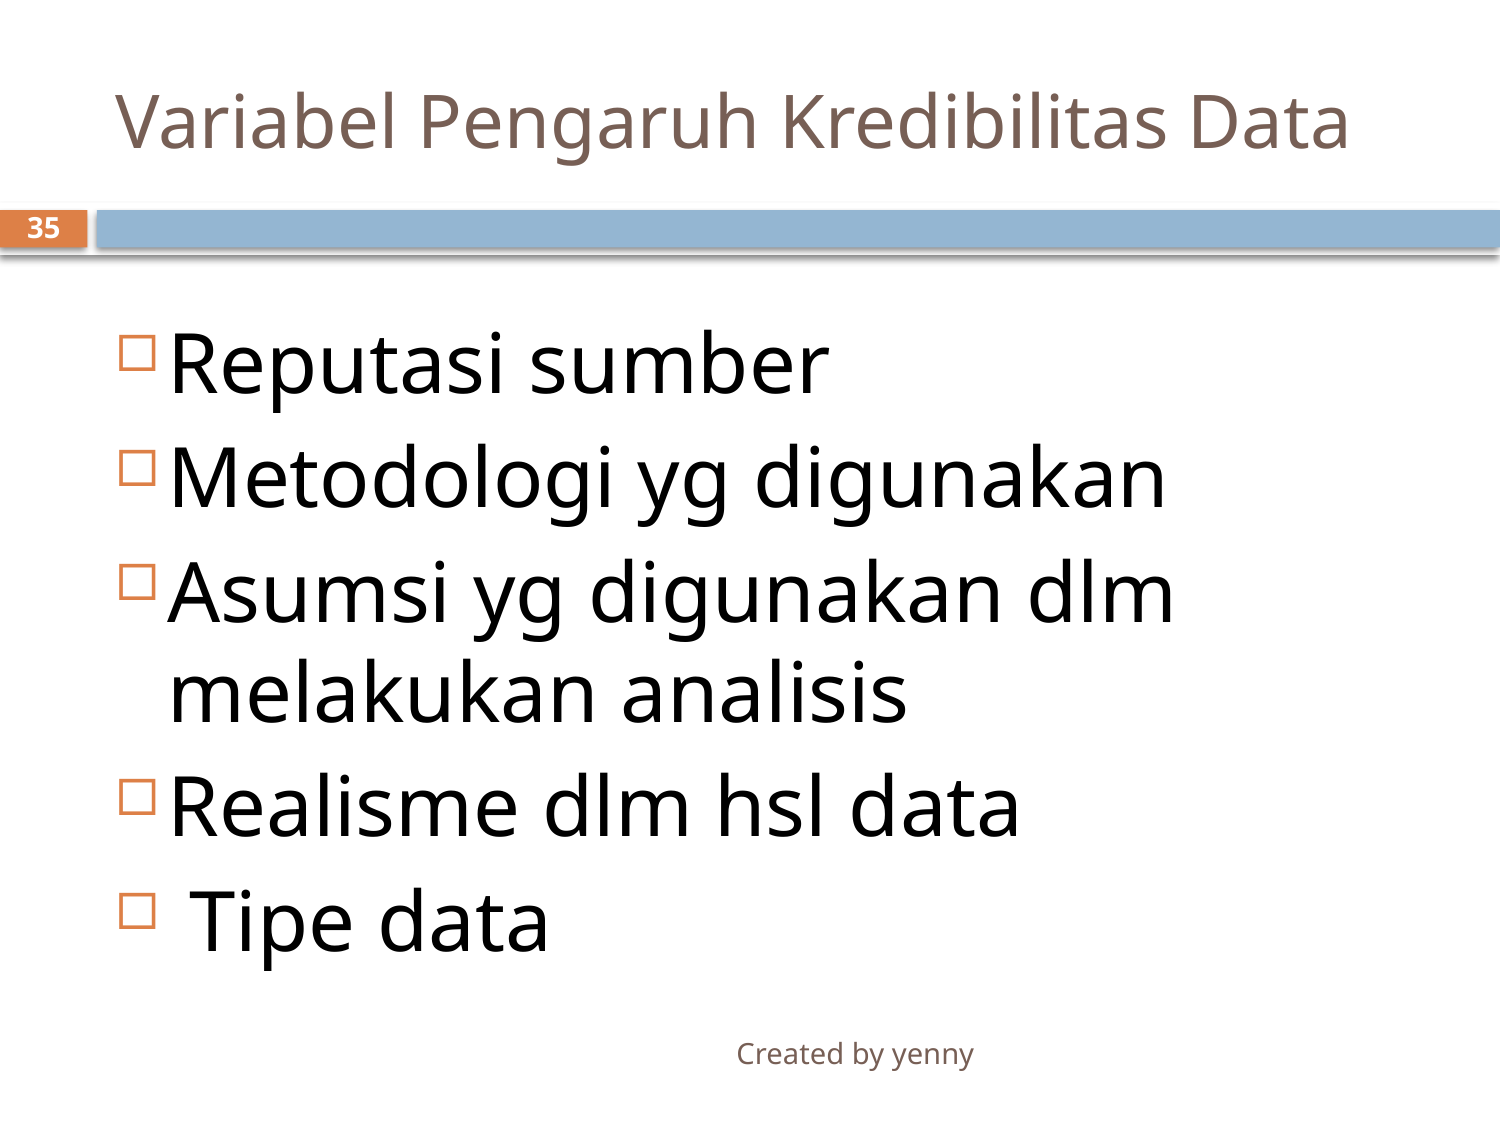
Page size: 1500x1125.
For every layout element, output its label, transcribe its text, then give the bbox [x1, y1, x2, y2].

list Reputasi sumber Metodologi yg digunakan Asumsi yg digunakan dlm melakukan analisis Realisme dlm hsl data Tipe data [100, 302, 1438, 1000]
slide_number 35 [0, 208, 88, 249]
footer Created by yenny [99, 1024, 990, 1085]
title Variabel Pengaruh Kredibilitas Data [100, 37, 1438, 200]
